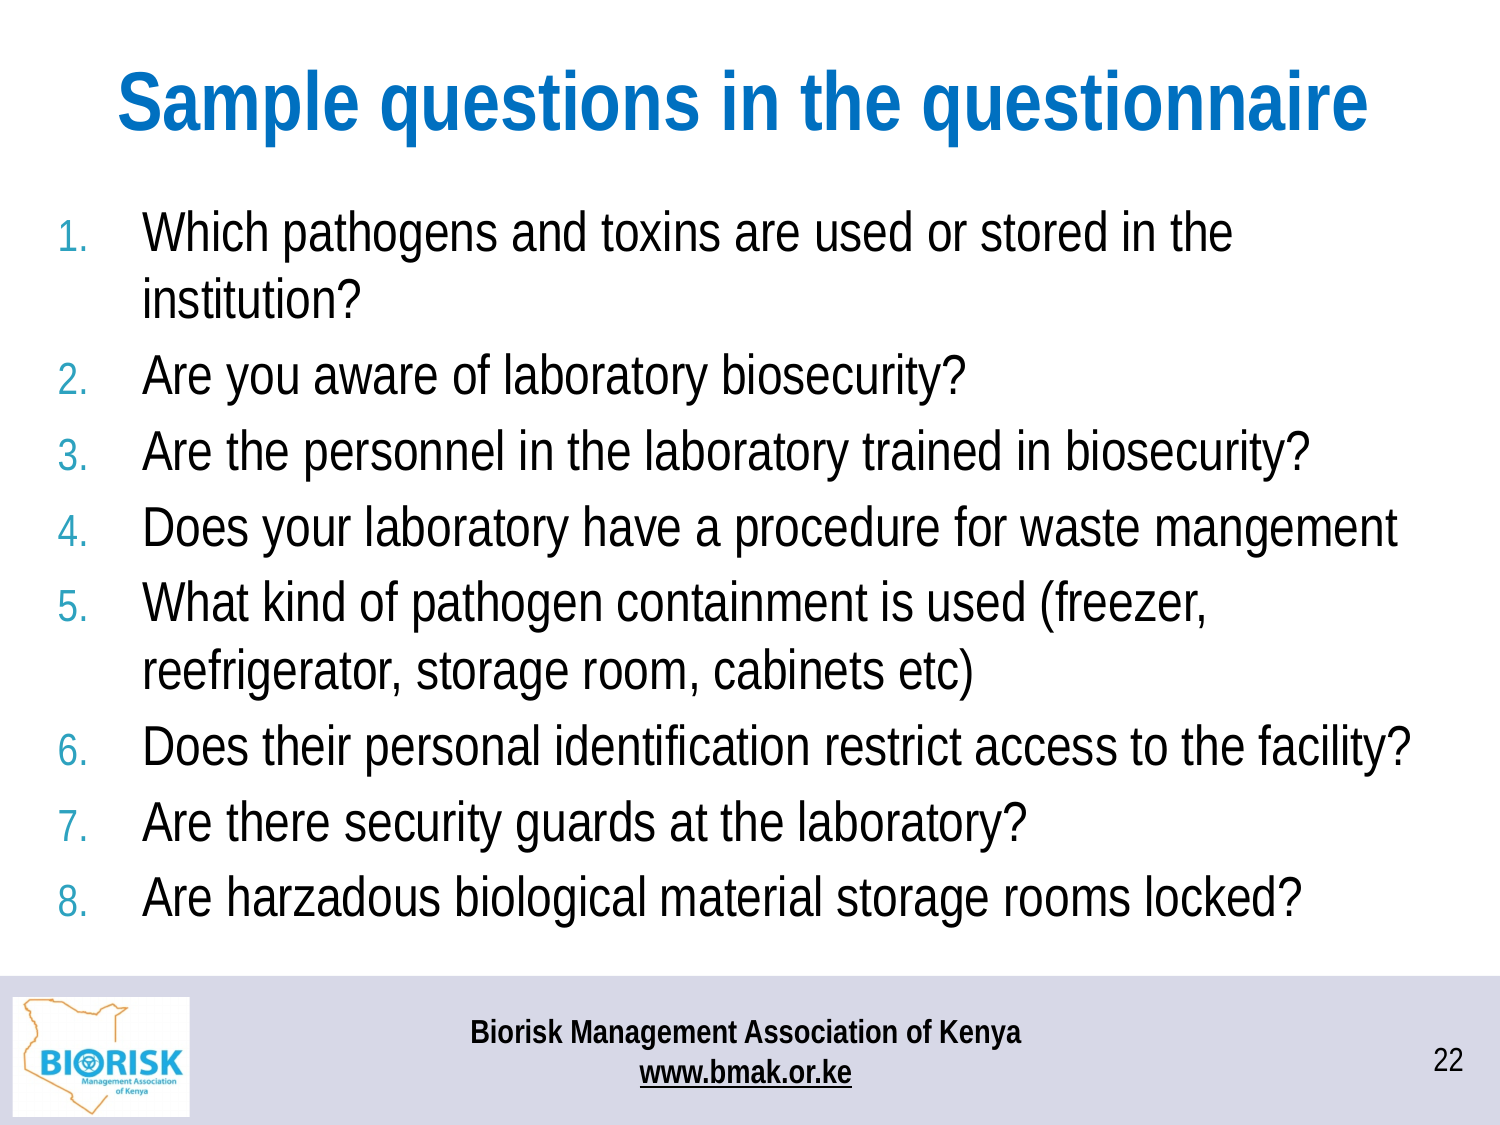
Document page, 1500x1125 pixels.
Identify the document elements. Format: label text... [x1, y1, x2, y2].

list Which pathogens and toxins are used or stored in the institution? Are you aware of laboratory biosecurity? Are the personnel in the laboratory trained in biosecurity? Does your laboratory have a procedure for waste mangement What kind of pathogen containment is used (freezer, reefrigerator, storage room, cabinets etc) Does their personal identification restrict access to the facility? Are there security guards at the laboratory? Are harzadous biological material storage rooms locked? [24, 187, 1479, 963]
title Sample questions in the questionnaire [24, 45, 1463, 149]
slide_number 22 [1400, 1028, 1479, 1086]
picture [12, 997, 190, 1117]
